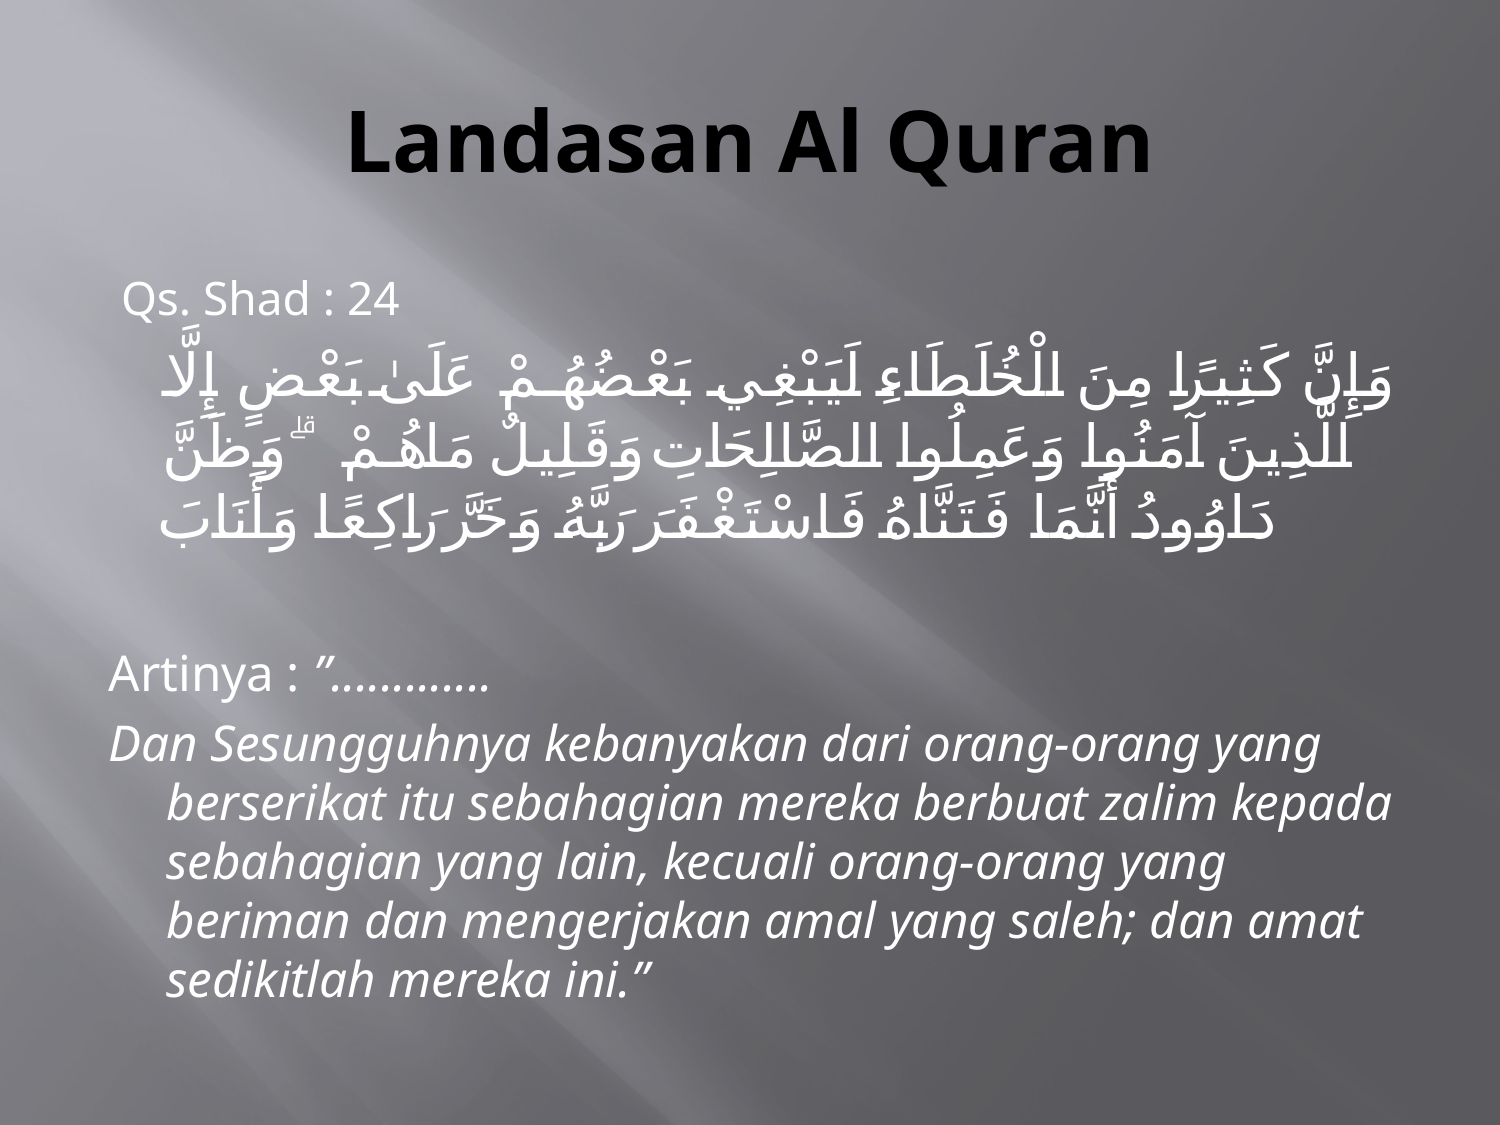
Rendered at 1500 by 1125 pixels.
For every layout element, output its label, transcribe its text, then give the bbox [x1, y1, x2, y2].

list Qs. Shad : 24 وَإِنَّ كَثِيرًا مِنَ الْخُلَطَاءِ لَيَبْغِي بَعْضُهُمْ عَلَىٰ بَعْضٍ إِلَّا الَّذِينَ آمَنُوا وَعَمِلُوا الصَّالِحَاتِ وَقَلِيلٌ مَا هُمْ ۗ وَظَنَّ دَاوُودُ أَنَّمَا فَتَنَّاهُ فَاسْتَغْفَرَ رَبَّهُ وَخَرَّ رَاكِعًا وَأَنَابَ Artinya : ”............. Dan Sesungguhnya kebanyakan dari orang-orang yang berserikat itu sebahagian mereka berbuat zalim kepada sebahagian yang lain, kecuali orang-orang yang beriman dan mengerjakan amal yang saleh; dan amat sedikitlah mereka ini.” [75, 262, 1425, 1035]
title Landasan Al Quran [75, 45, 1425, 233]
